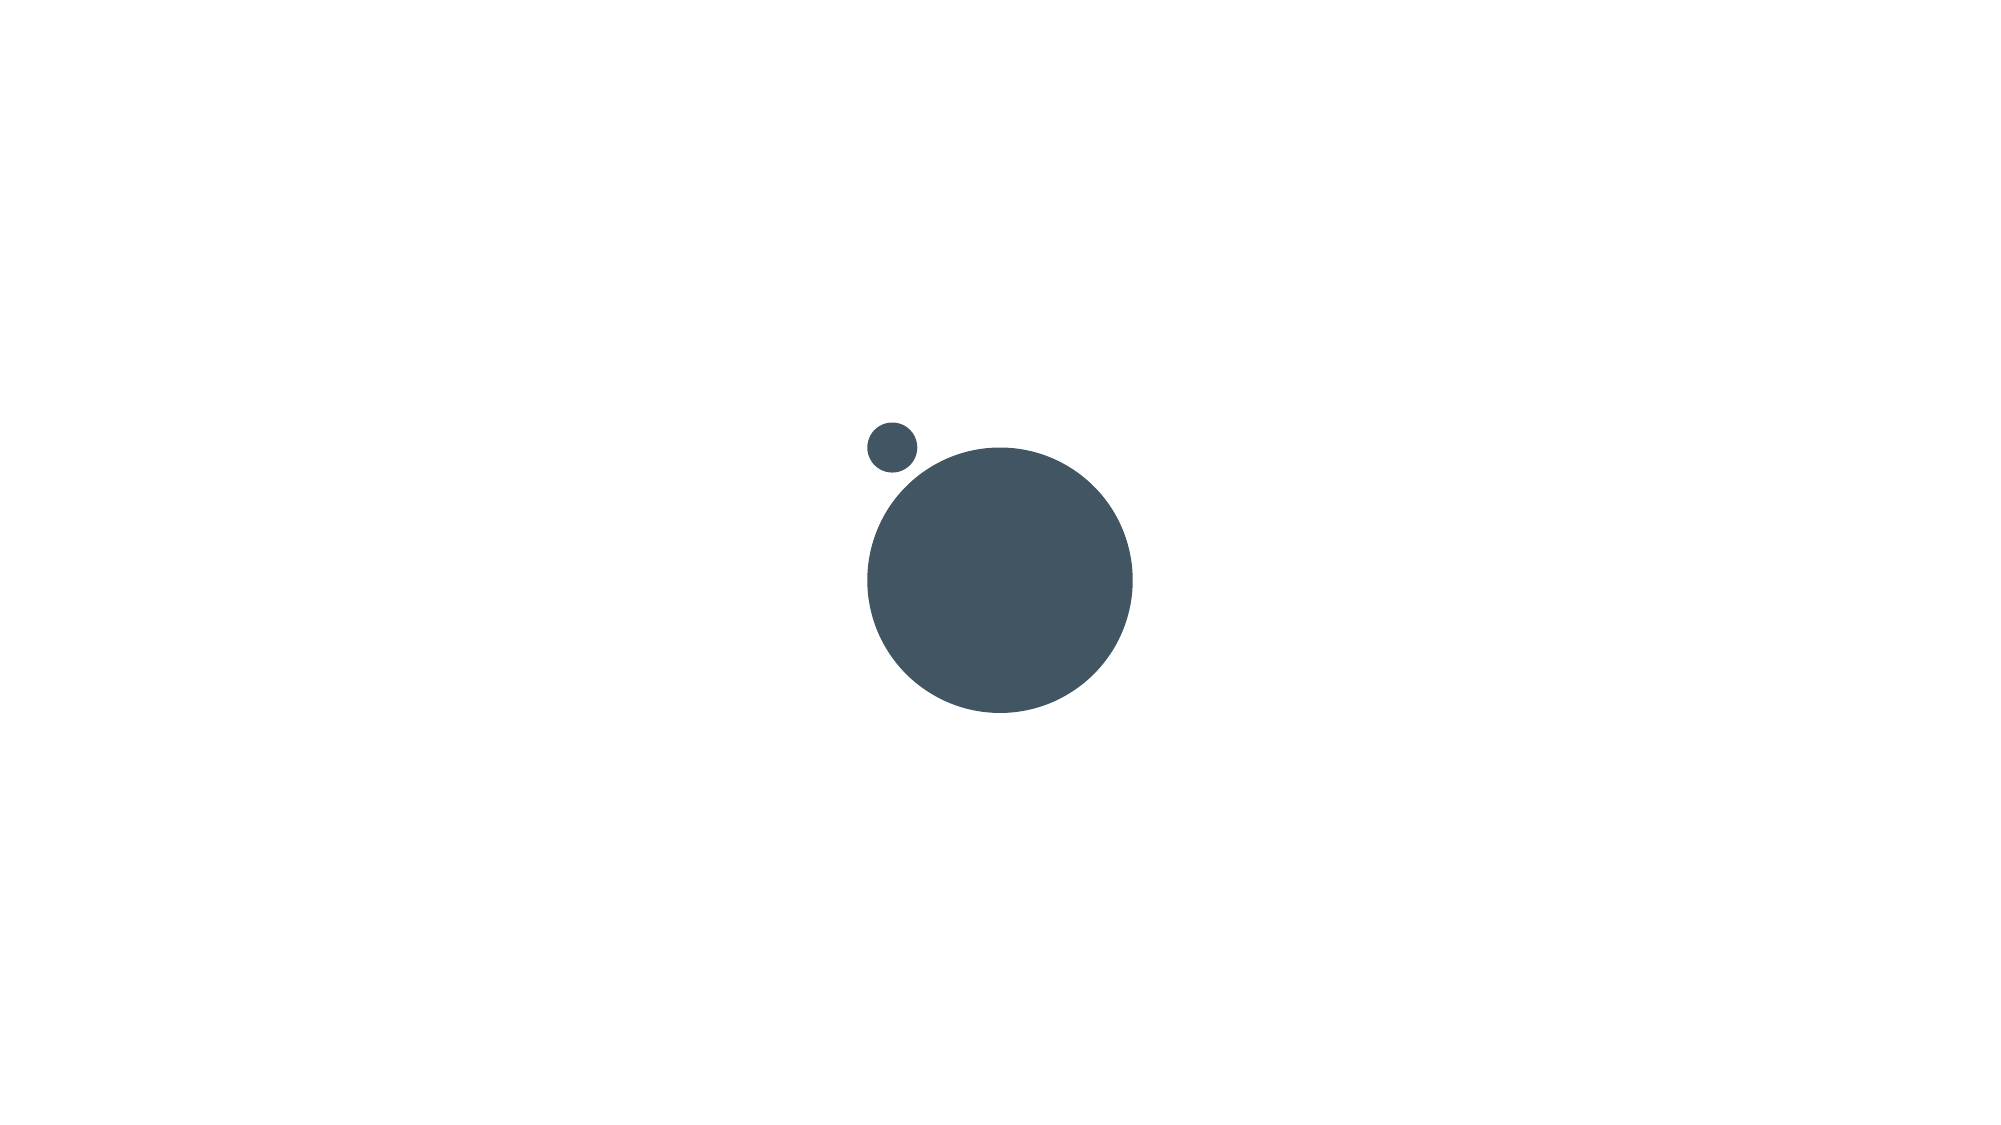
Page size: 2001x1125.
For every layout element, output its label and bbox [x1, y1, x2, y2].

text_box [866, 446, 1134, 715]
text_box [866, 421, 919, 474]
